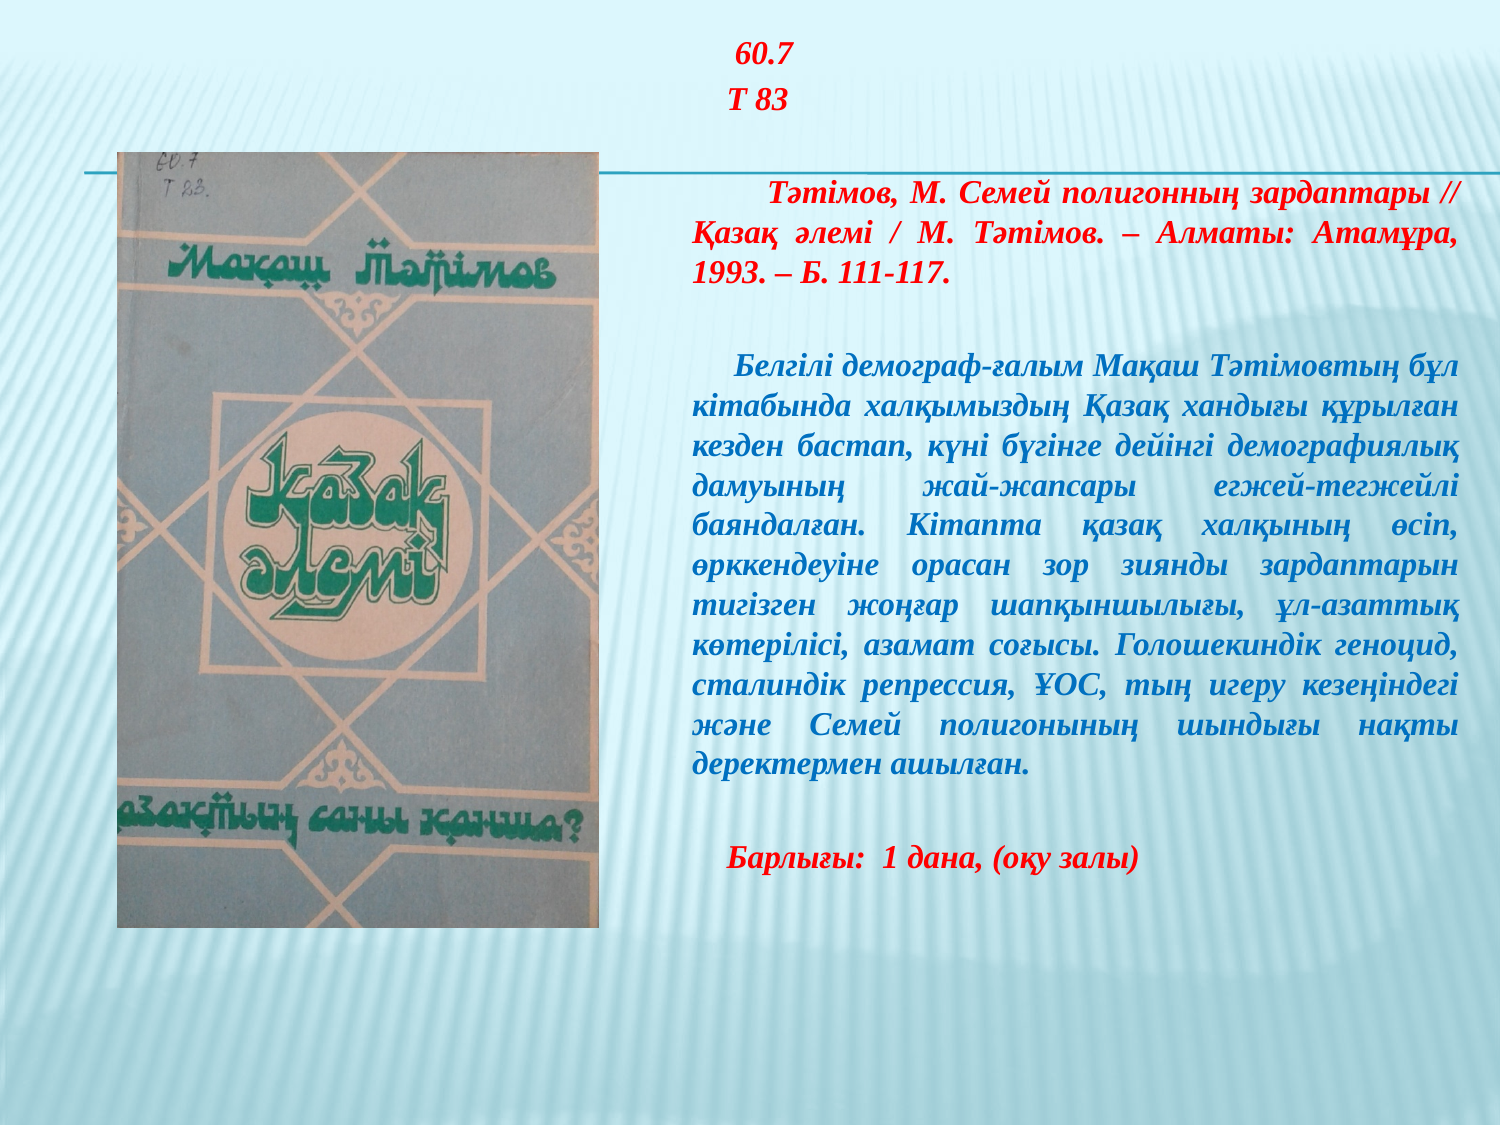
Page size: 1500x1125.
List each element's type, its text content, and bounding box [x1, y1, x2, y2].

list 60.7 Т 83 Тәтімов, М. Семей полигонның зардаптары // Қазақ әлемі / М. Тәтімов. – Алматы: Атамұра, 1993. – Б. 111-117. Белгілі демограф-ғалым Мақаш Тәтімовтың бұл кітабында халқымыздың Қазақ хандығы құрылған кезден бастап, күні бүгінге дейінгі демографиялық дамуының жай-жапсары егжей-тегжейлі баяндалған. Кітапта қазақ халқының өсіп, өрккендеуіне орасан зор зиянды зардаптарын тигізген жоңғар шапқыншылығы, ұл-азаттық көтерілісі, азамат соғысы. Голошекиндік геноцид, сталиндік репрессия, ҰОС, тың игеру кезеңіндегі және Семей полигонының шындығы нақты деректермен ашылған. Барлығы: 1 дана, (оқу залы) [621, 23, 1475, 1090]
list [116, 152, 599, 928]
